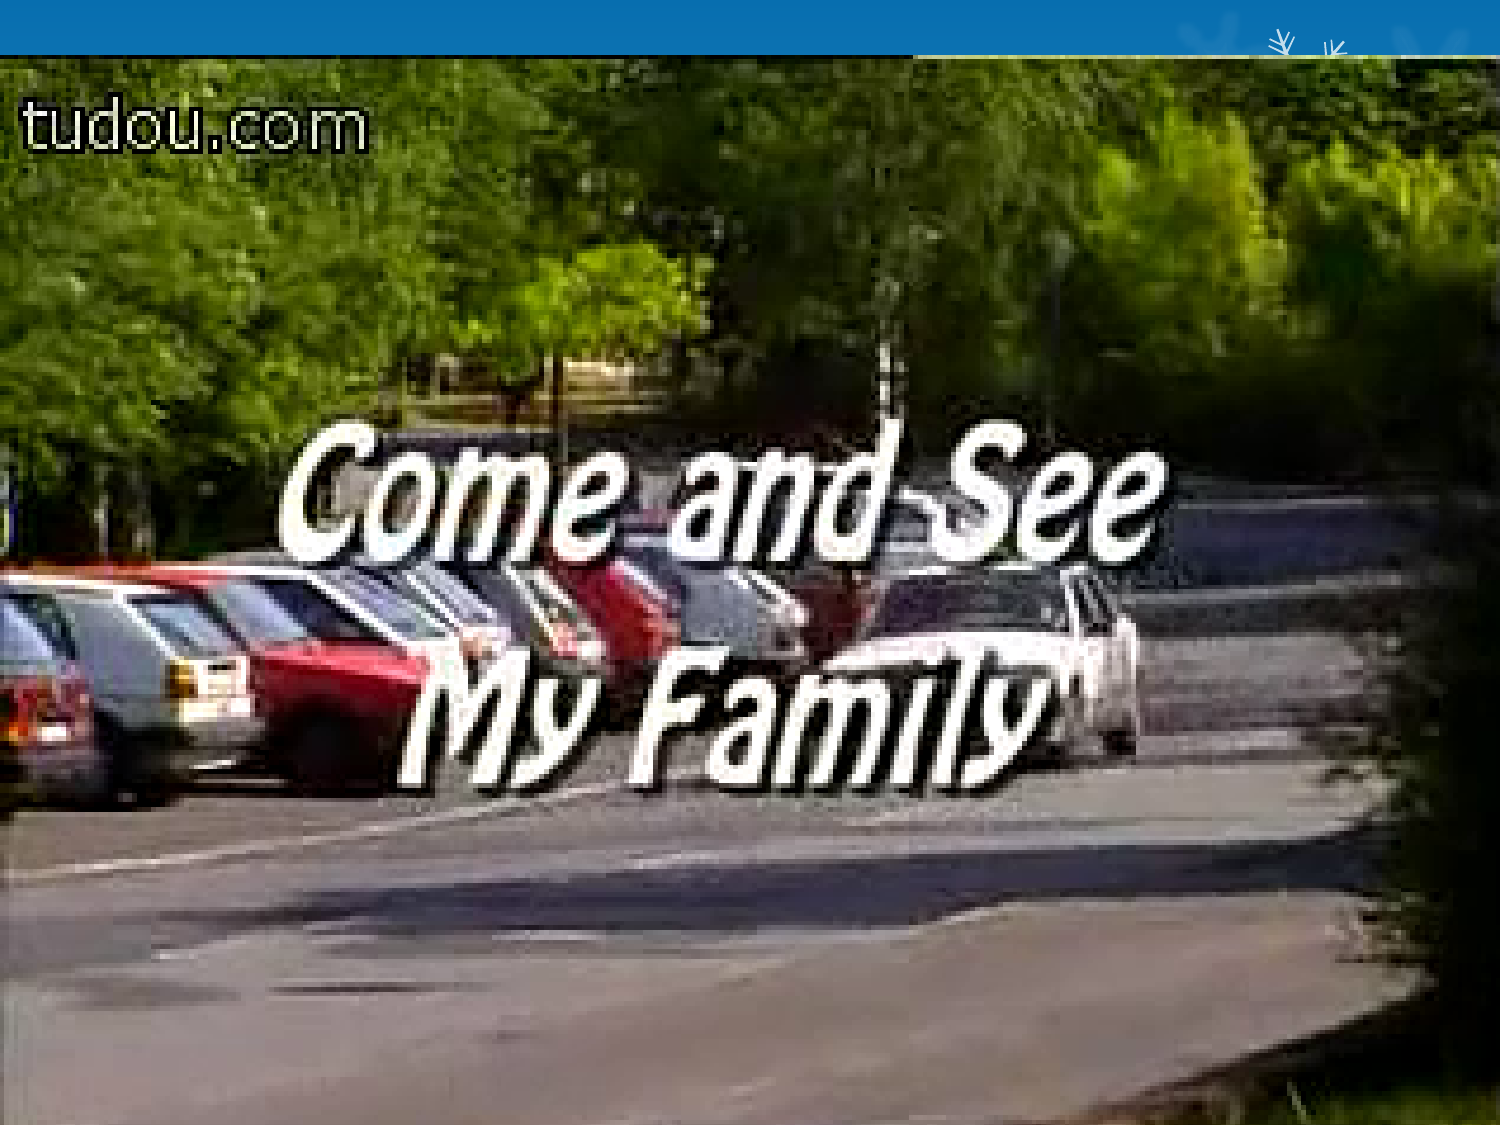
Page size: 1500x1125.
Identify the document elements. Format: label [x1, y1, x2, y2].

list [0, 53, 1500, 1125]
